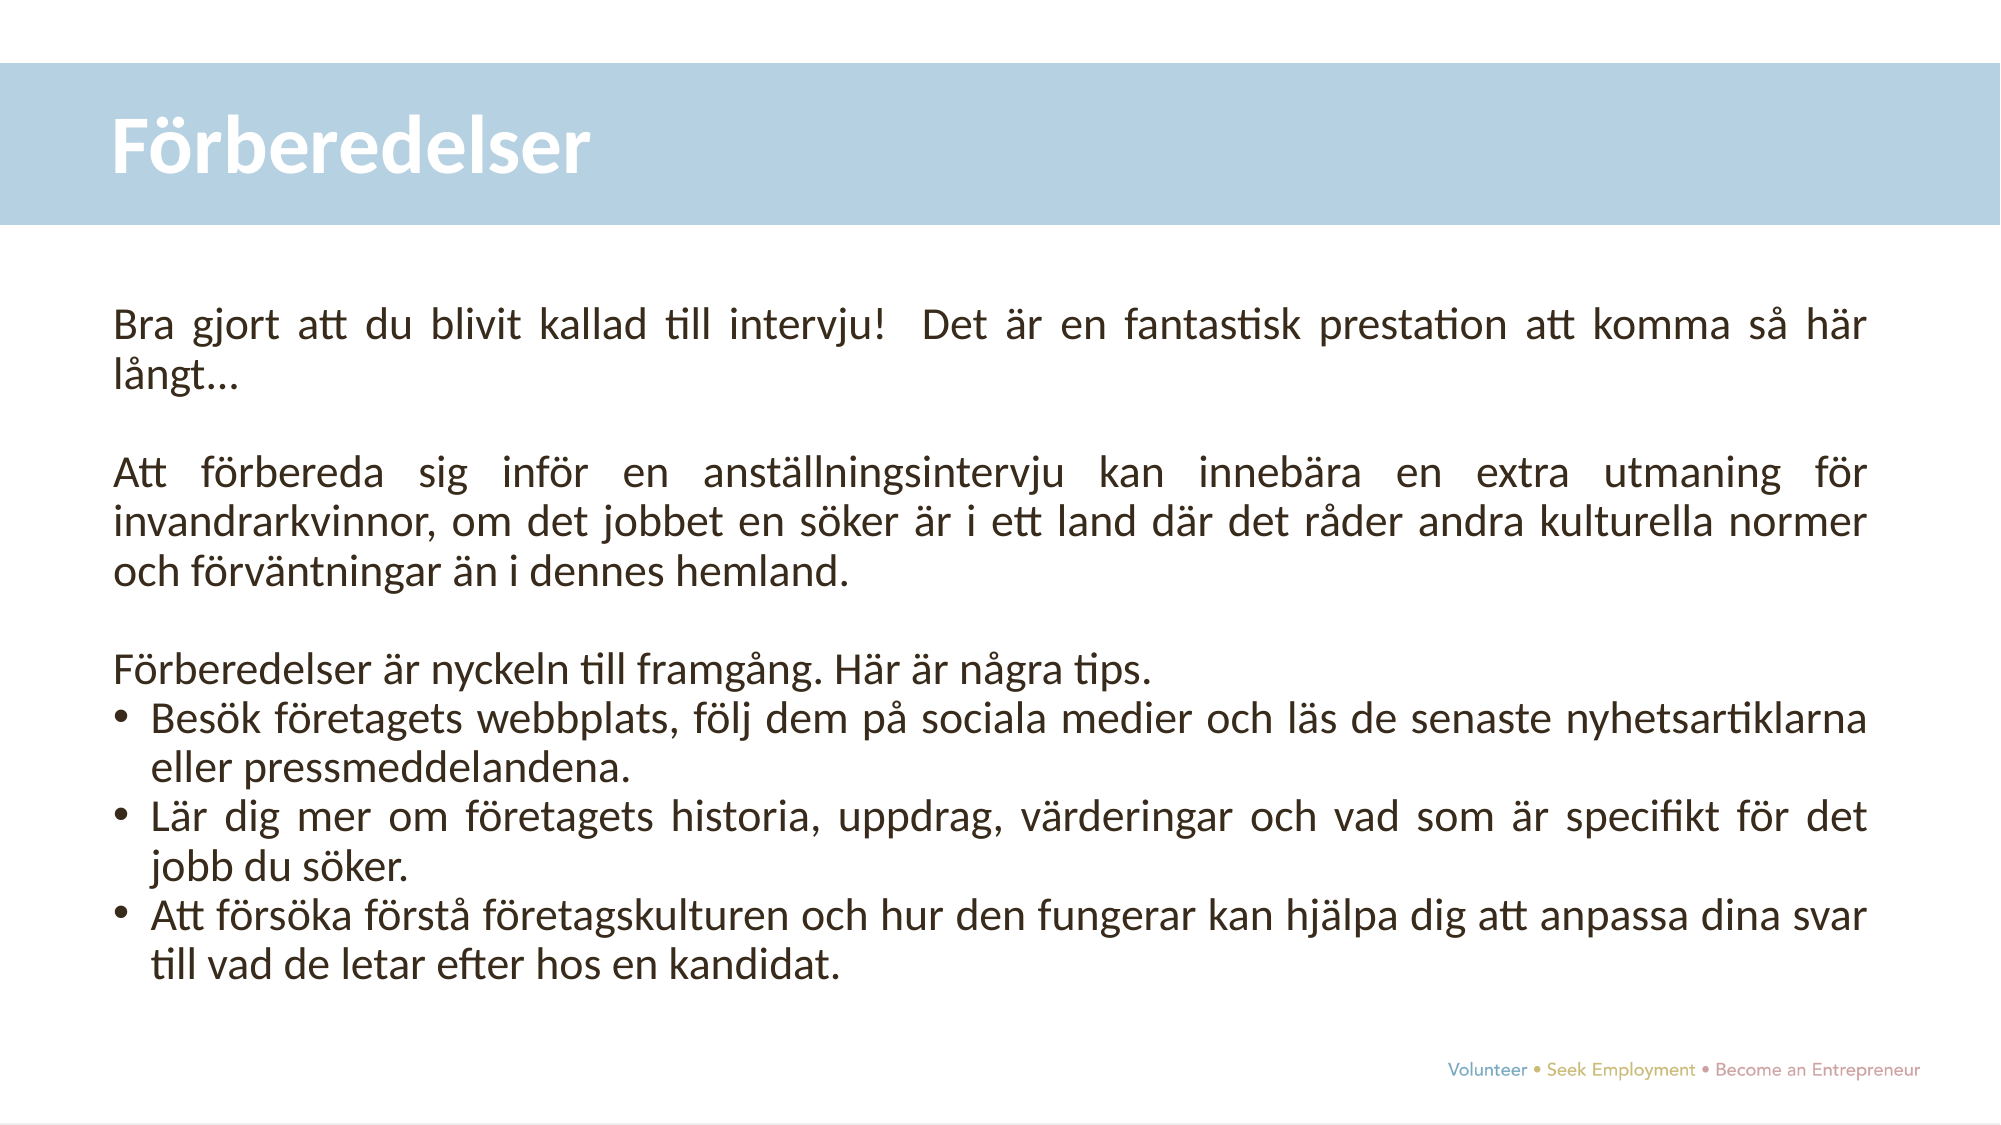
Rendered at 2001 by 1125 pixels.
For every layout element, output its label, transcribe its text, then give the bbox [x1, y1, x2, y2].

text_box Förberedelser [97, 103, 1309, 385]
text_box Bra gjort att du blivit kallad till intervju! Det är en fantastisk prestation att komma så här långt... Att förbereda sig inför en anställningsintervju kan innebära en extra utmaning för invandrarkvinnor, om det jobbet en söker är i ett land där det råder andra kulturella normer och förväntningar än i dennes hemland. Förberedelser är nyckeln till framgång. Här är några tips. Besök företagets webbplats, följ dem på sociala medier och läs de senaste nyhetsartiklarna eller pressmeddelandena. Lär dig mer om företagets historia, uppdrag, värderingar och vad som är specifikt för det jobb du söker. Att försöka förstå företagskulturen och hur den fungerar kan hjälpa dig att anpassa dina svar till vad de letar efter hos en kandidat. [98, 292, 1885, 976]
picture [1418, 1046, 1971, 1103]
text_box [0, 62, 2000, 226]
